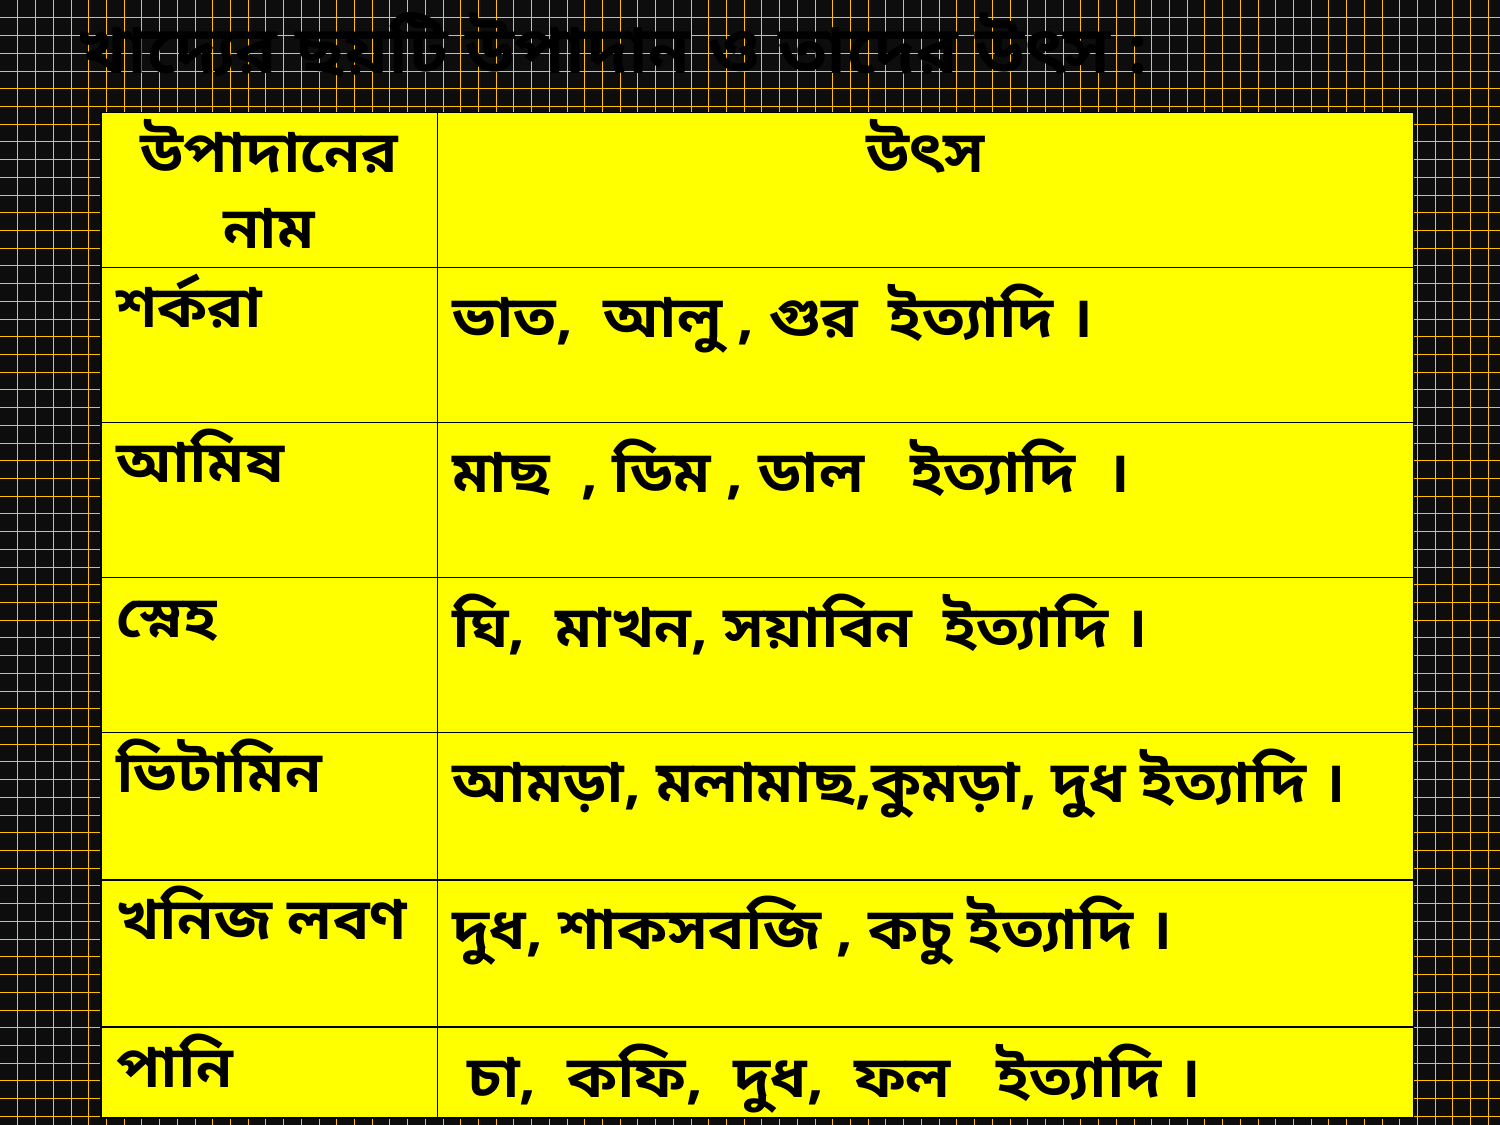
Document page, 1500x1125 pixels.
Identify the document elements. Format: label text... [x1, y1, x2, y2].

table_header উপাদানের নাম [102, 113, 437, 267]
table_cell ভিটামিন [102, 733, 437, 879]
table_cell আমড়া, মলামাছ,কুমড়া, দুধ ইত্যাদি । [438, 733, 1413, 879]
text_box খাদ্যের ছয়টি উপাদান ও তাদের উৎস : [62, 0, 1463, 95]
table_cell ঘি, মাখন, সয়াবিন ইত্যাদি । [438, 578, 1413, 732]
table_cell স্নেহ [102, 578, 437, 732]
table_cell খনিজ লবণ [102, 881, 437, 1026]
table_cell পানি [102, 1028, 437, 1117]
table_cell দুধ, শাকসবজি , কচু ইত্যাদি । [438, 881, 1413, 1026]
table_cell ভাত, আলু , গুর ইত্যাদি । [438, 268, 1413, 422]
table_cell মাছ , ডিম , ডাল ইত্যাদি । [438, 423, 1413, 577]
table_cell চা, কফি, দুধ, ফল ইত্যাদি । [438, 1028, 1413, 1117]
table_header উৎস [438, 113, 1413, 267]
table_cell শর্করা [102, 268, 437, 422]
table_cell আমিষ [102, 423, 437, 577]
